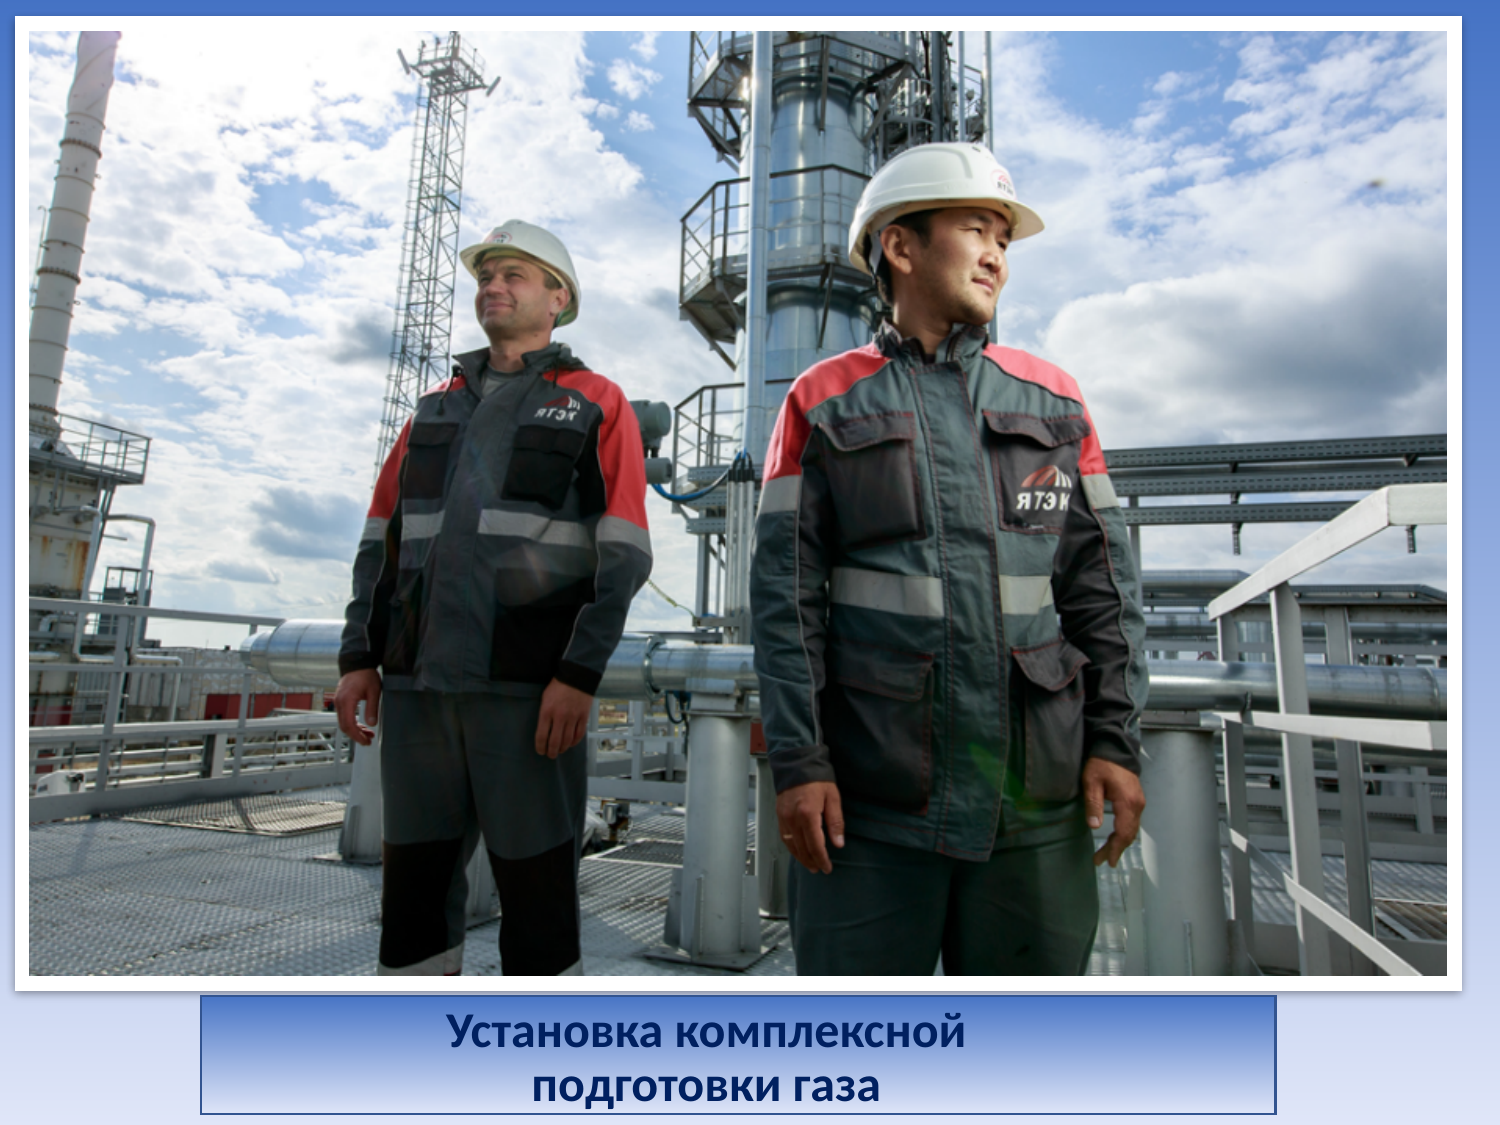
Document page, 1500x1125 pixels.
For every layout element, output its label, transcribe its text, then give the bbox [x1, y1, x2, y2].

text_box [200, 995, 1277, 1115]
picture [29, 30, 1447, 976]
subtitle Установка комплексной подготовки газа [324, 996, 1088, 1063]
